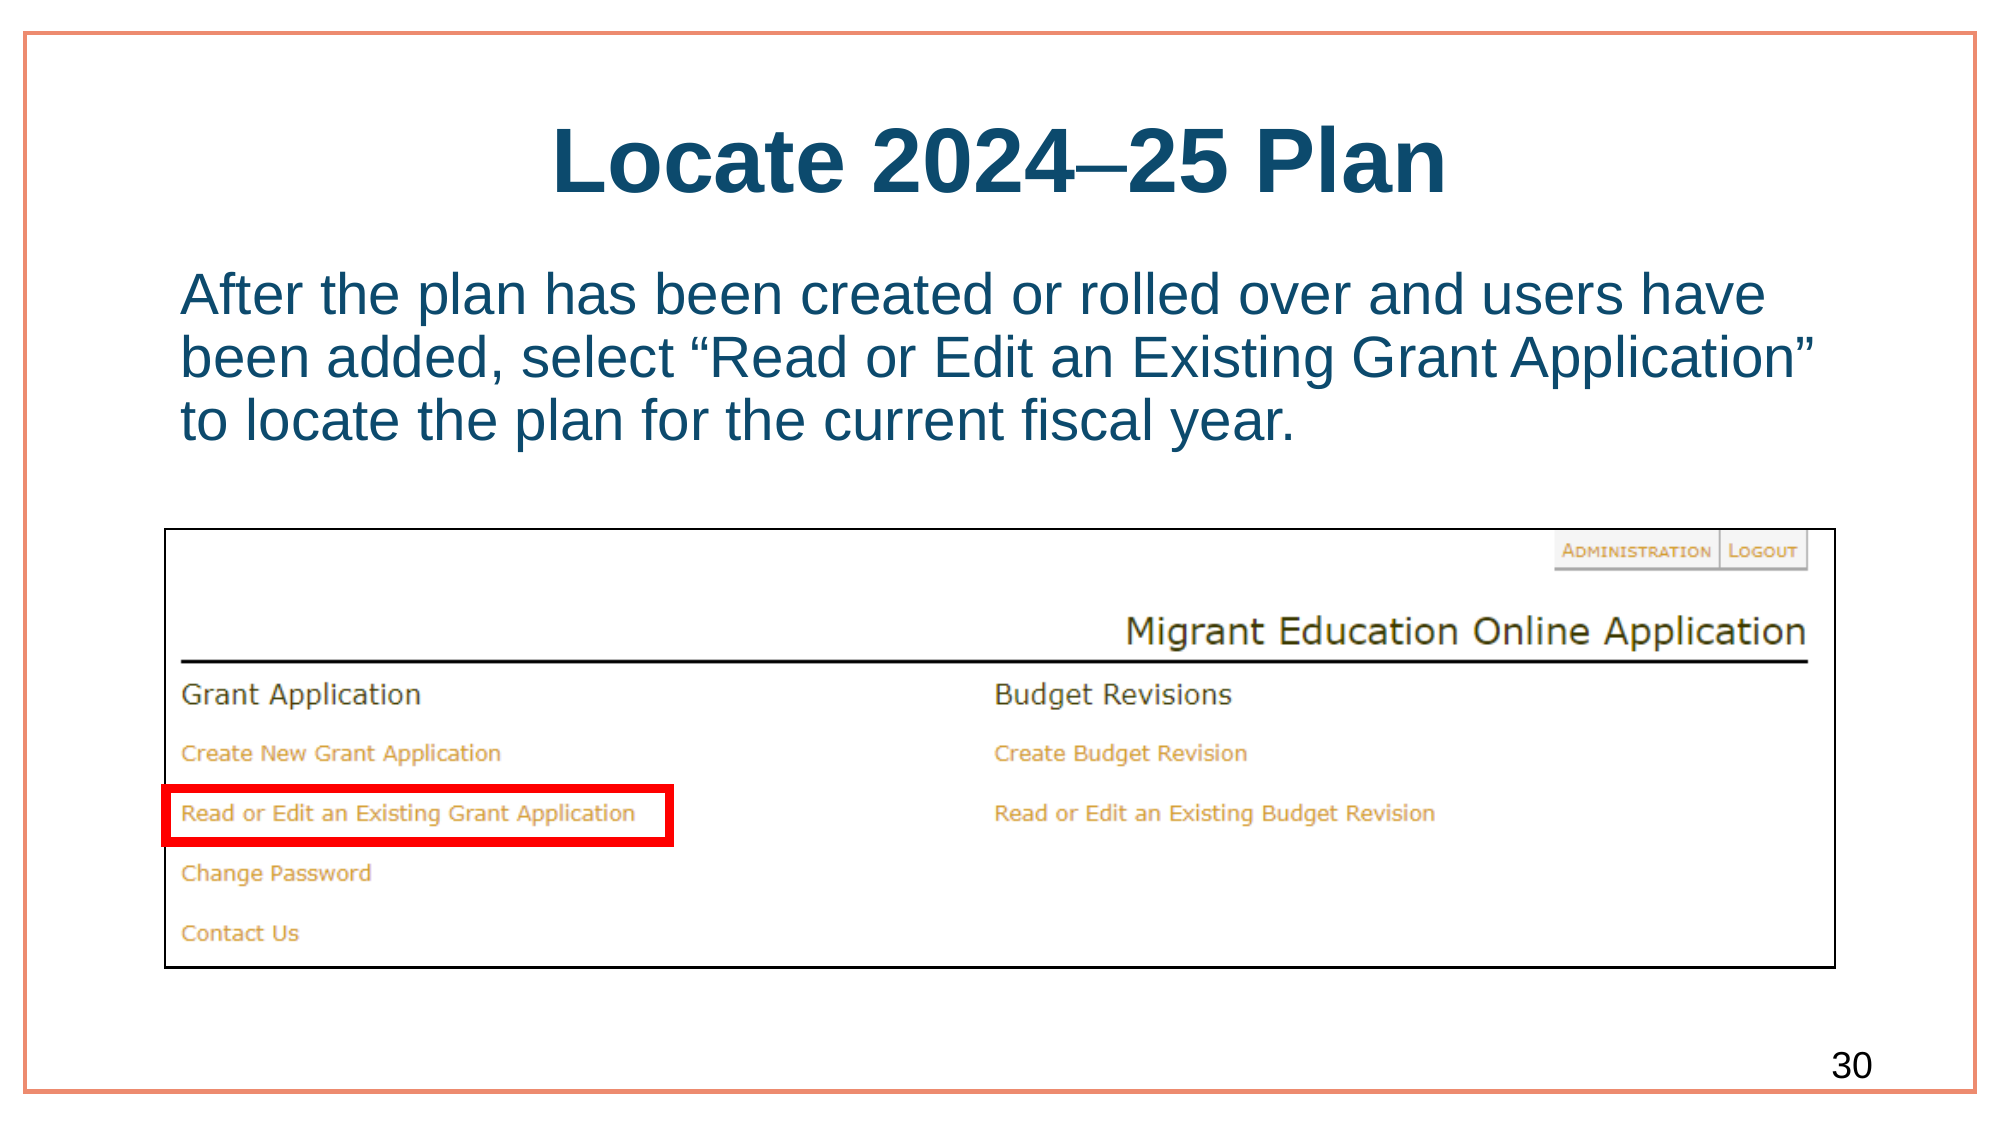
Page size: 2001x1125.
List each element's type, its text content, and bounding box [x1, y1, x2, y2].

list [166, 530, 1834, 967]
title Locate 2024–25 Plan [24, 53, 1975, 272]
text_box After the plan has been created or rolled over and users have been added, select “Read or Edit an Existing Grant Application” to locate the plan for the current fiscal year. [166, 257, 1834, 461]
slide_number 30 [1816, 1033, 2000, 1109]
